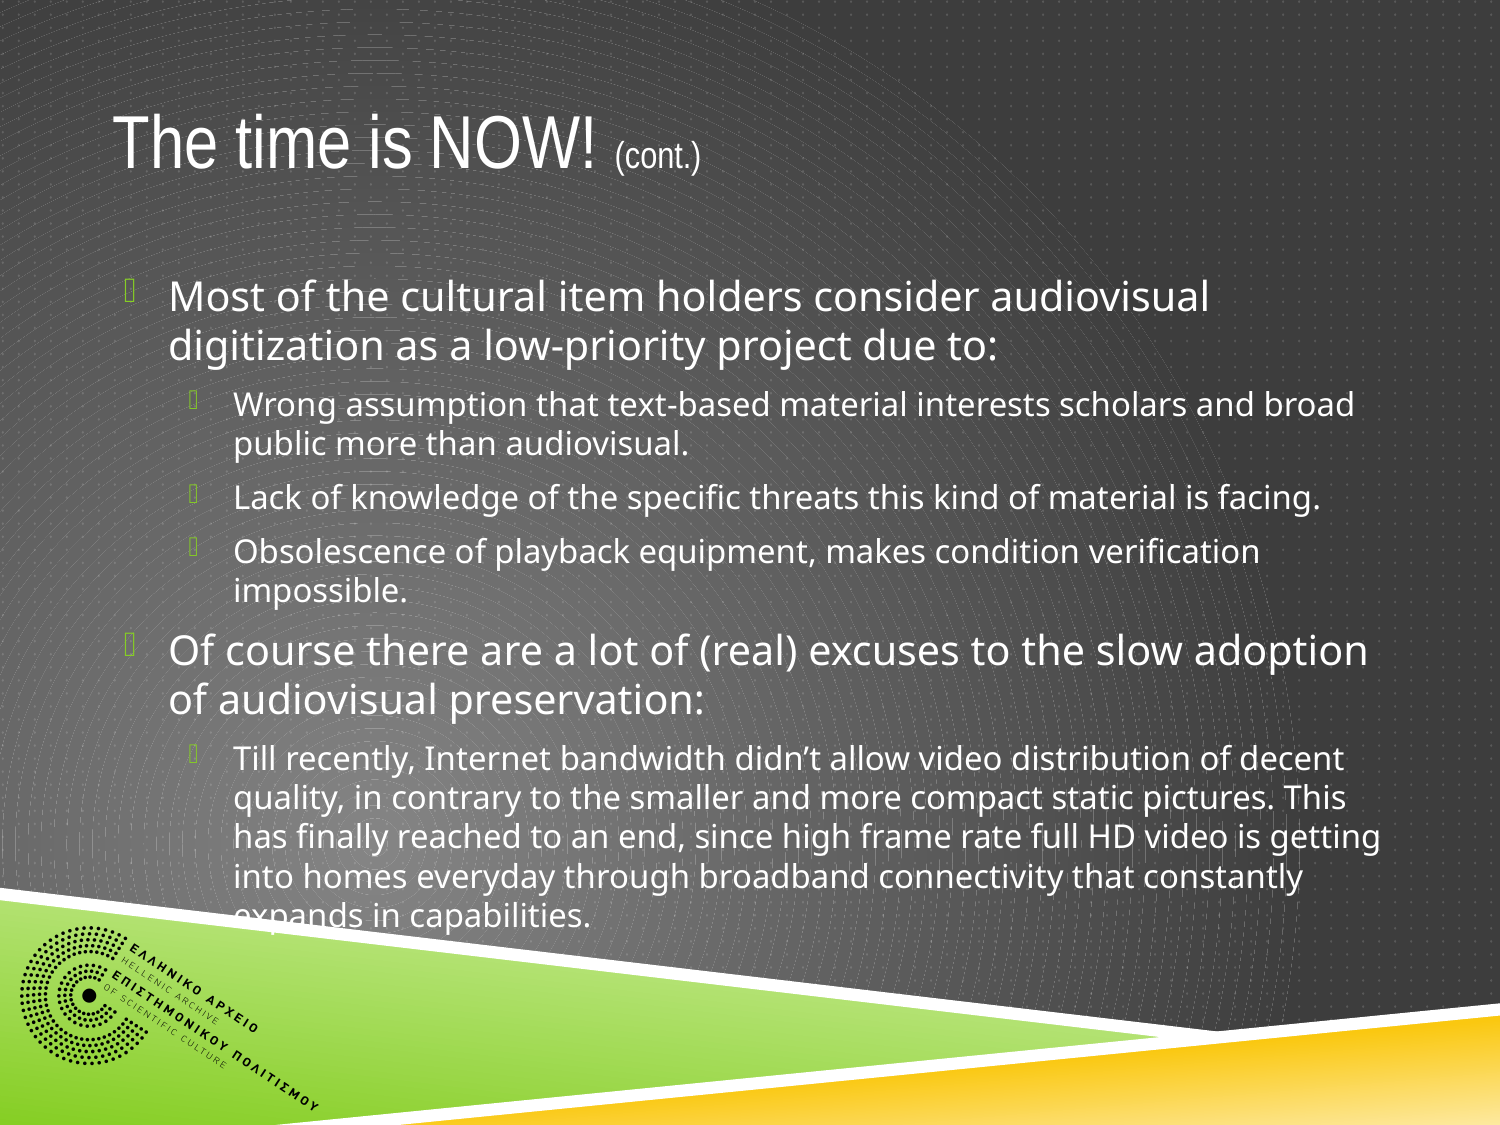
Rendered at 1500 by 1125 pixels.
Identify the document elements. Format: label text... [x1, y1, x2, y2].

list Most of the cultural item holders consider audiovisual digitization as a low-priority project due to: Wrong assumption that text-based material interests scholars and broad public more than audiovisual. Lack of knowledge of the specific threats this kind of material is facing. Obsolescence of playback equipment, makes condition verification impossible. Of course there are a lot of (real) excuses to the slow adoption of audiovisual preservation: Till recently, Internet bandwidth didn’t allow video distribution of decent quality, in contrary to the smaller and more compact static pictures. This has finally reached to an end, since high frame rate full HD video is getting into homes everyday through broadband connectivity that constantly expands in capabilities. [112, 262, 1388, 949]
title The time is NOW! (cont.) [112, 45, 1388, 233]
